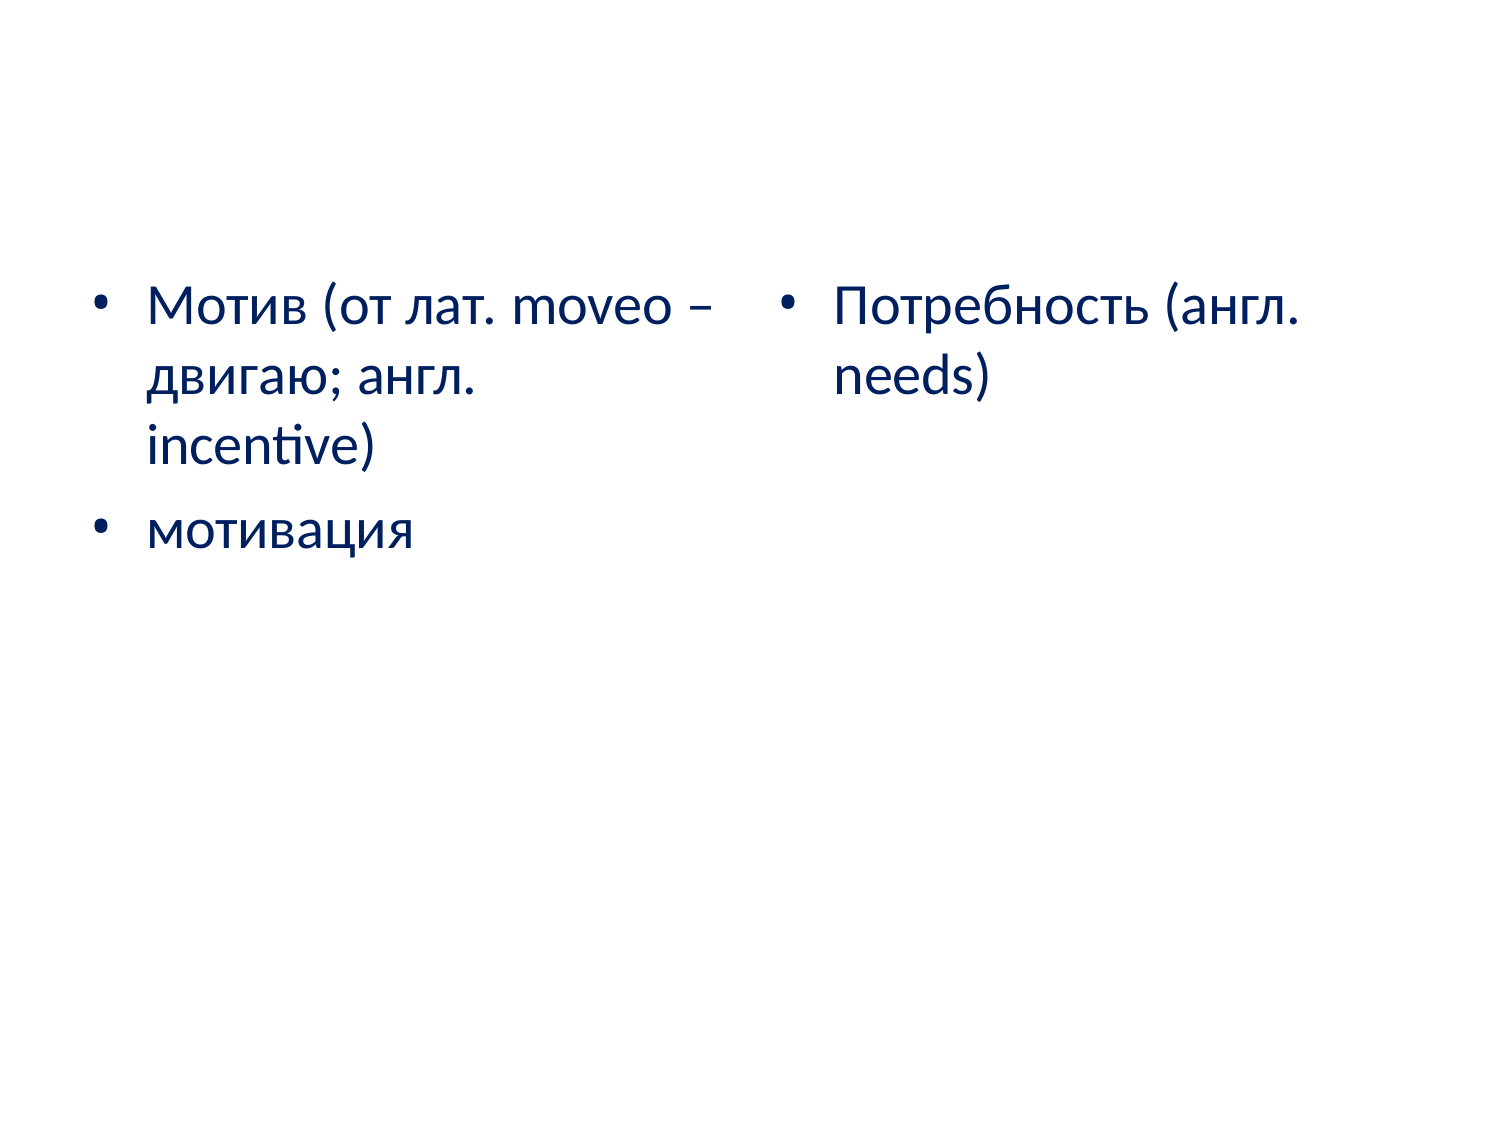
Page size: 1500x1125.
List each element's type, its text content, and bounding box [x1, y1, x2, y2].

text_box Мотив (от лат. moveo – двигаю; англ. incentive) мотивация [87, 264, 719, 561]
text_box Потребность (англ. needs) [775, 264, 1306, 407]
